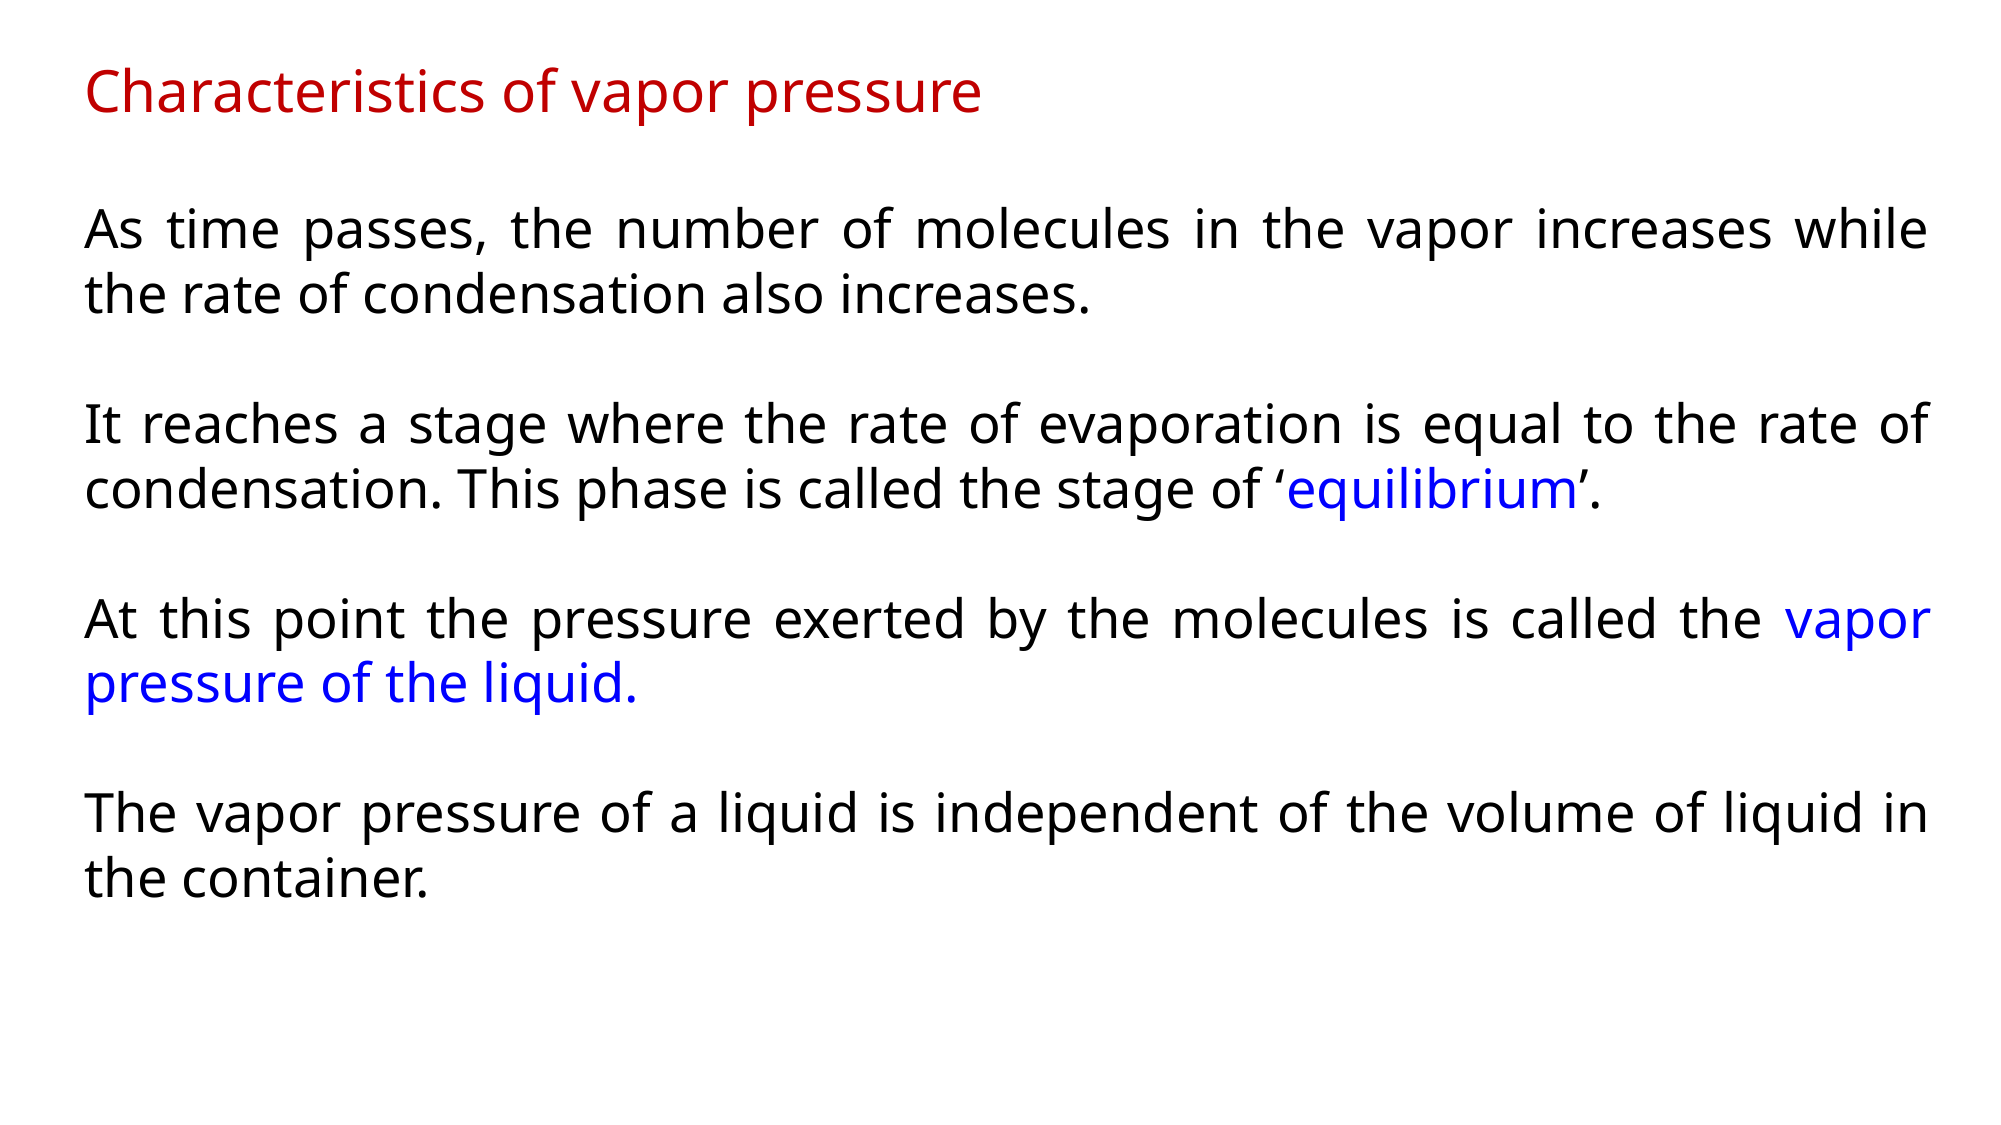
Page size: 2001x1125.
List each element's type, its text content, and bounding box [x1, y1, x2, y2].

text_box Characteristics of vapor pressure As time passes, the number of molecules in the vapor increases while the rate of condensation also increases. It reaches a stage where the rate of evaporation is equal to the rate of condensation. This phase is called the stage of ‘equilibrium’. At this point the pressure exerted by the molecules is called the vapor pressure of the liquid. The vapor pressure of a liquid is independent of the volume of liquid in the container. [69, 46, 1947, 986]
